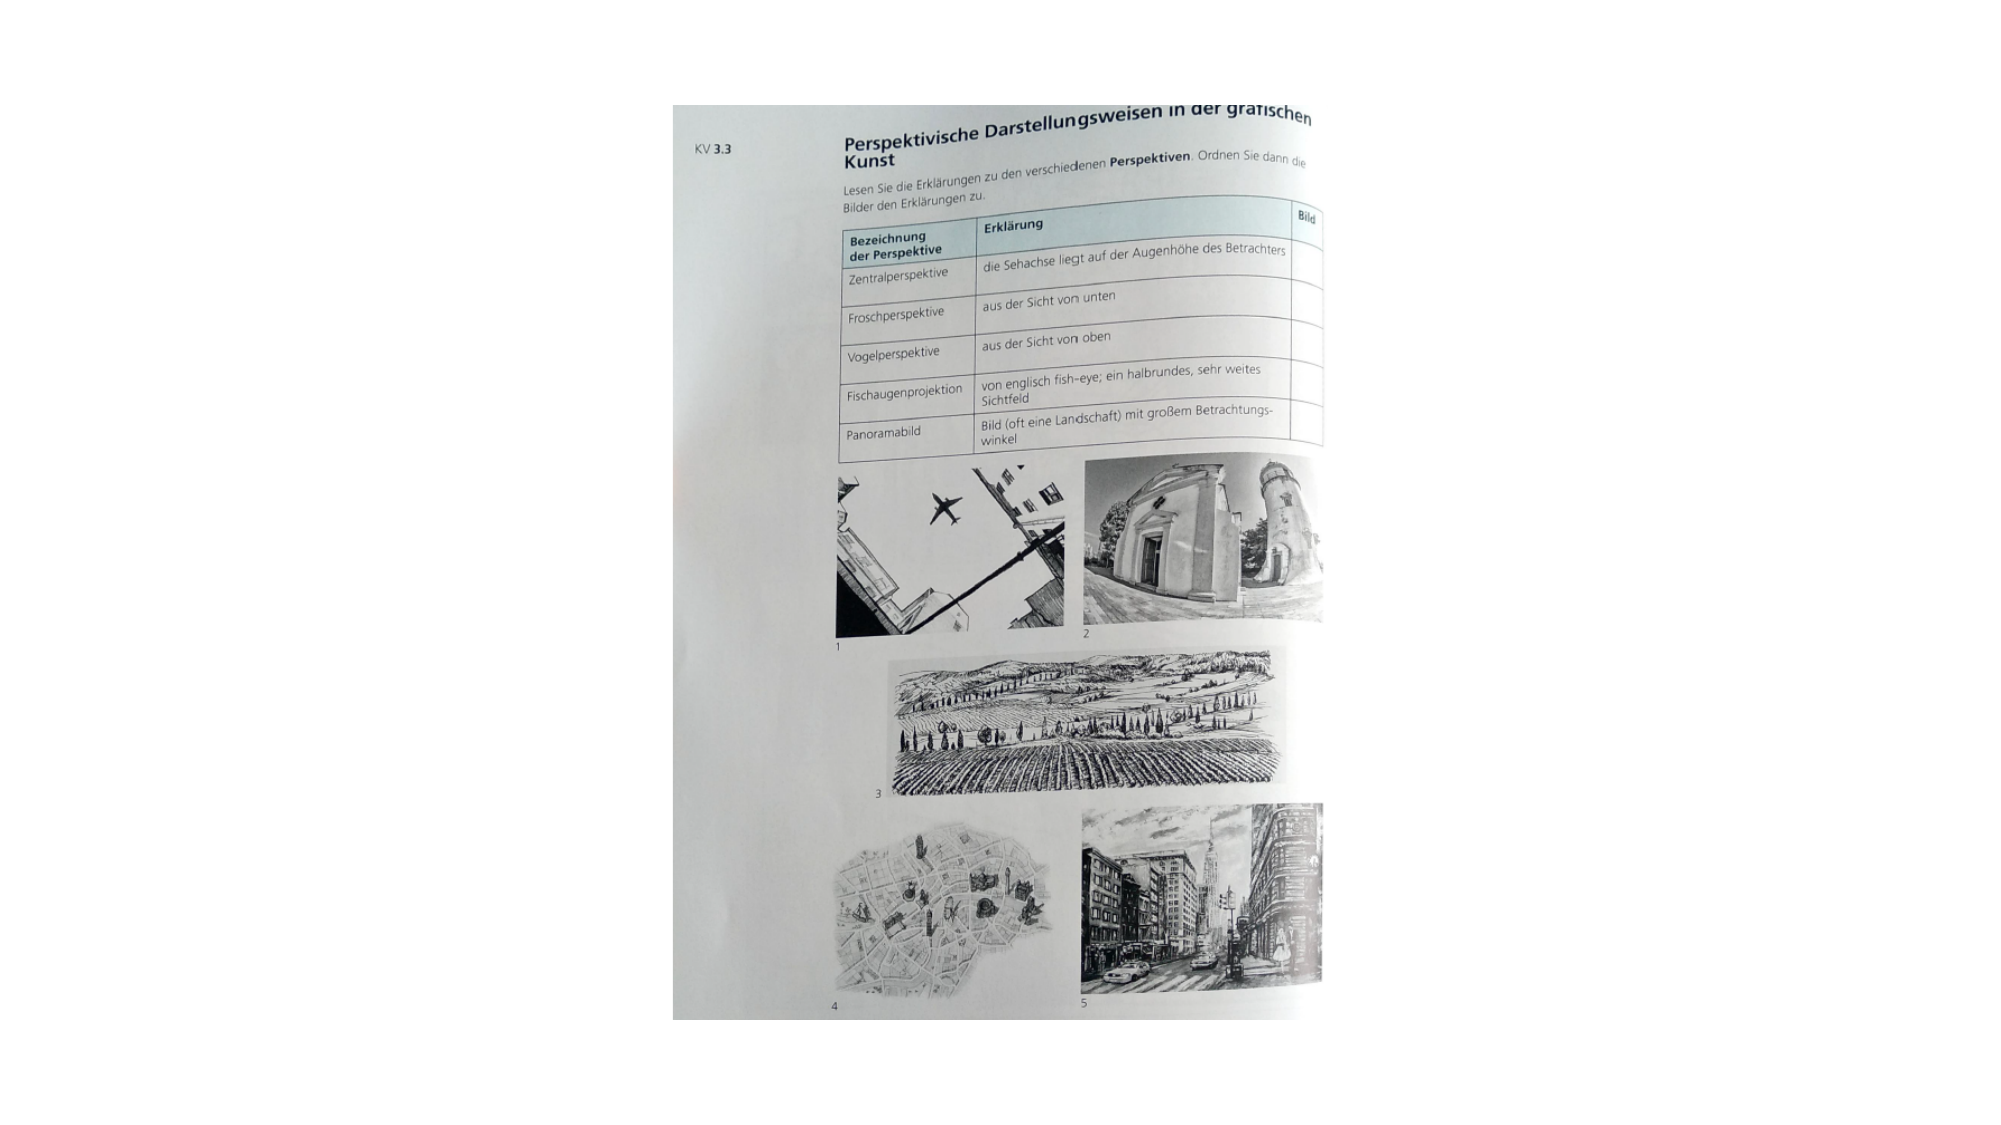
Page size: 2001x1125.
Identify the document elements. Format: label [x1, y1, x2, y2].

list [672, 105, 1328, 1020]
